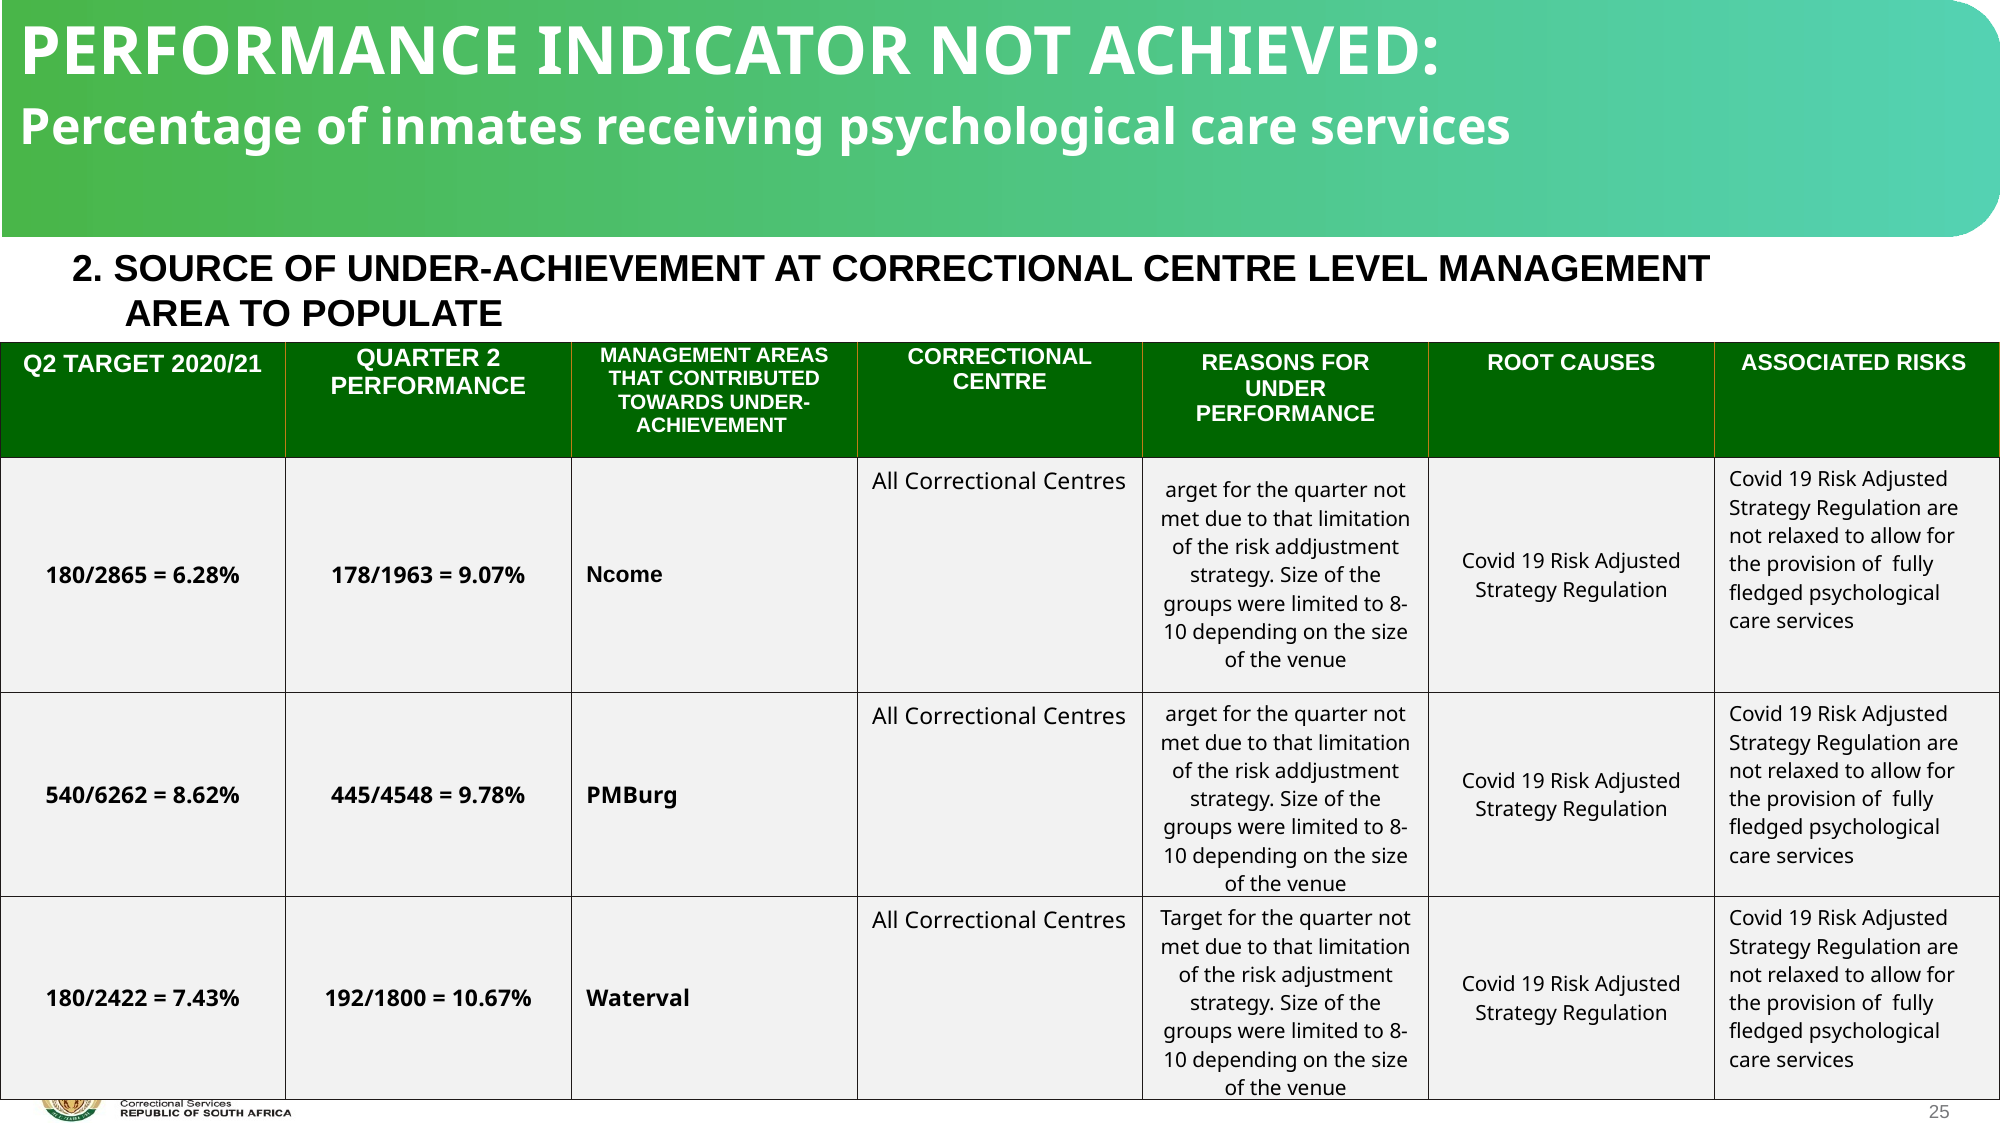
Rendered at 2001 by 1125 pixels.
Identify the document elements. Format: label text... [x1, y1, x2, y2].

table_cell Covid 19 Risk Adjusted Strategy Regulation [1429, 897, 1714, 1099]
table_cell 445/4548 = 9.78% [286, 693, 571, 896]
table_cell All Correctional Centres [858, 897, 1142, 1099]
table_cell Target for the quarter not met due to that limitation of the risk adjustment strategy. Size of the groups were limited to 8- 10 depending on the size of the venue [1143, 897, 1428, 1099]
table_cell All Correctional Centres [858, 693, 1142, 896]
table_header QUARTER 2 PERFORMANCE [286, 343, 571, 457]
text_box 2. SOURCE OF UNDER-ACHIEVEMENT AT CORRECTIONAL CENTRE LEVEL MANAGEMENT AREA TO POPULATE [4, 236, 1816, 341]
table_cell Waterval [572, 897, 857, 1099]
table_cell Covid 19 Risk Adjusted Strategy Regulation are not relaxed to allow for the provision of fully fledged psychological care services [1715, 897, 1999, 1099]
table_cell All Correctional Centres [858, 458, 1142, 692]
text_box PERFORMANCE INDICATOR NOT ACHIEVED: Percentage of inmates receiving psychological care services [4, 9, 1803, 96]
table_cell 180/2422 = 7.43% [1, 897, 285, 1099]
table_cell PMBurg [572, 693, 857, 896]
table_cell arget for the quarter not met due to that limitation of the risk addjustment strategy. Size of the groups were limited to 8- 10 depending on the size of the venue [1143, 693, 1428, 896]
table_header Q2 TARGET 2020/21 [1, 343, 285, 457]
table_header MANAGEMENT AREAS THAT CONTRIBUTED TOWARDS UNDER-ACHIEVEMENT [572, 343, 857, 457]
table_header CORRECTIONAL CENTRE [858, 343, 1142, 457]
table_cell Ncome [572, 458, 857, 692]
table_header ASSOCIATED RISKS [1715, 343, 1999, 457]
table_header ROOT CAUSES [1429, 343, 1714, 457]
table_cell 540/6262 = 8.62% [1, 693, 285, 896]
table_header REASONS FOR UNDER PERFORMANCE [1143, 343, 1428, 457]
table_cell 180/2865 = 6.28% [1, 458, 285, 692]
table_cell Covid 19 Risk Adjusted Strategy Regulation [1429, 693, 1714, 896]
table_cell Covid 19 Risk Adjusted Strategy Regulation [1429, 458, 1714, 692]
table_cell 178/1963 = 9.07% [286, 458, 571, 692]
table_cell arget for the quarter not met due to that limitation of the risk addjustment strategy. Size of the groups were limited to 8- 10 depending on the size of the venue [1143, 458, 1428, 692]
table_cell 192/1800 = 10.67% [286, 897, 571, 1099]
table_cell Covid 19 Risk Adjusted Strategy Regulation are not relaxed to allow for the provision of fully fledged psychological care services [1715, 458, 1999, 692]
table_cell Covid 19 Risk Adjusted Strategy Regulation are not relaxed to allow for the provision of fully fledged psychological care services [1715, 693, 1999, 896]
text_box [2, 0, 2000, 237]
picture [33, 1100, 332, 1123]
